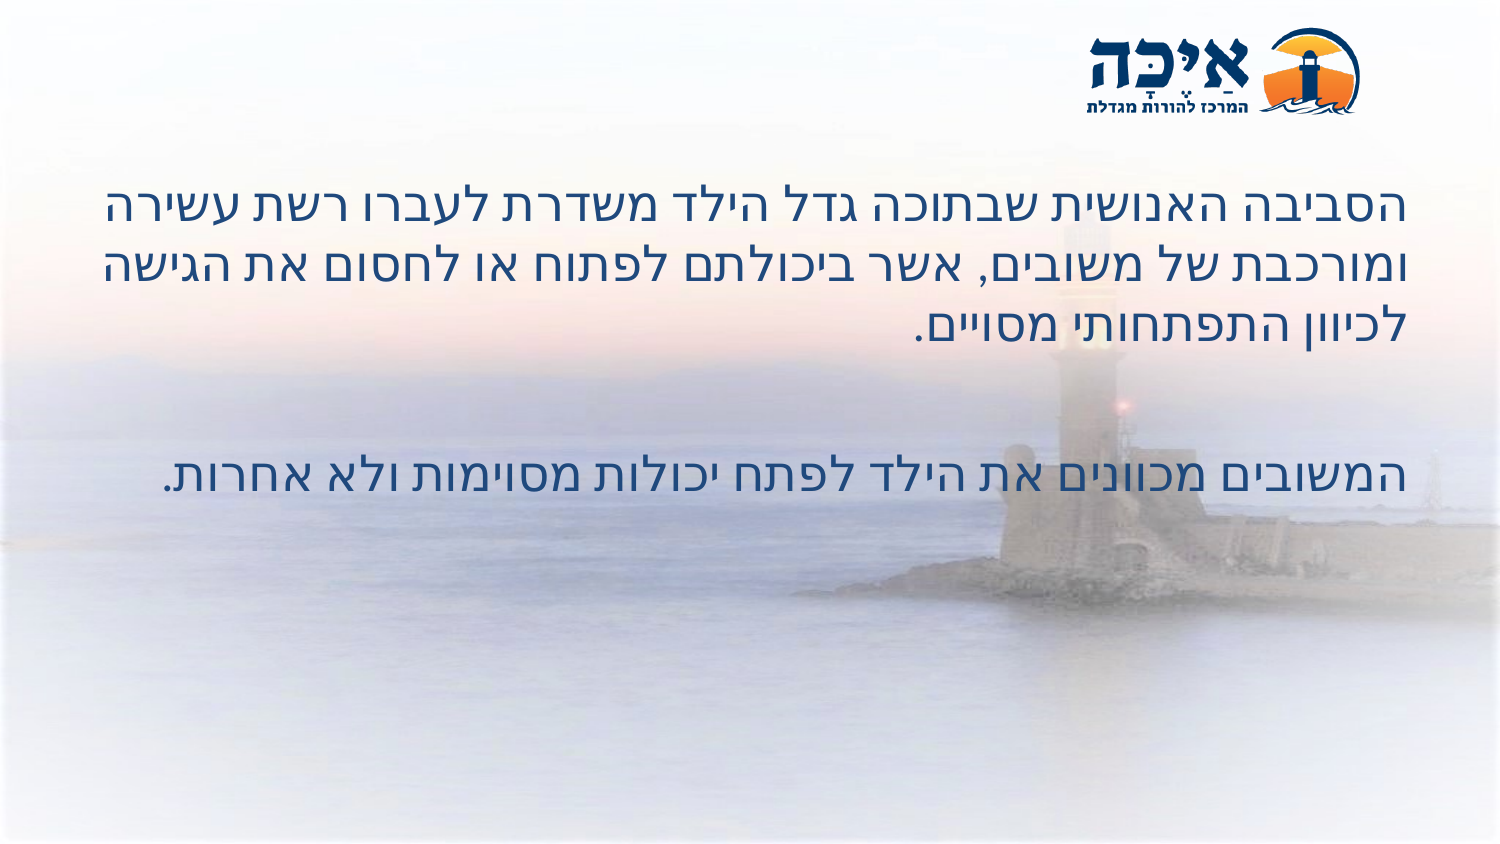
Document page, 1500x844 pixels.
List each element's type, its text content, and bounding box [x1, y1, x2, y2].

list הסביבה האנושית שבתוכה גדל הילד משדרת לעברו רשת עשירה ומורכבת של משובים, אשר ביכולתם לפתוח או לחסום את הגישה לכיוון התפתחותי מסויים. המשובים מכוונים את הילד לפתח יכולות מסוימות ולא אחרות. [75, 163, 1425, 844]
picture [0, 0, 1500, 844]
